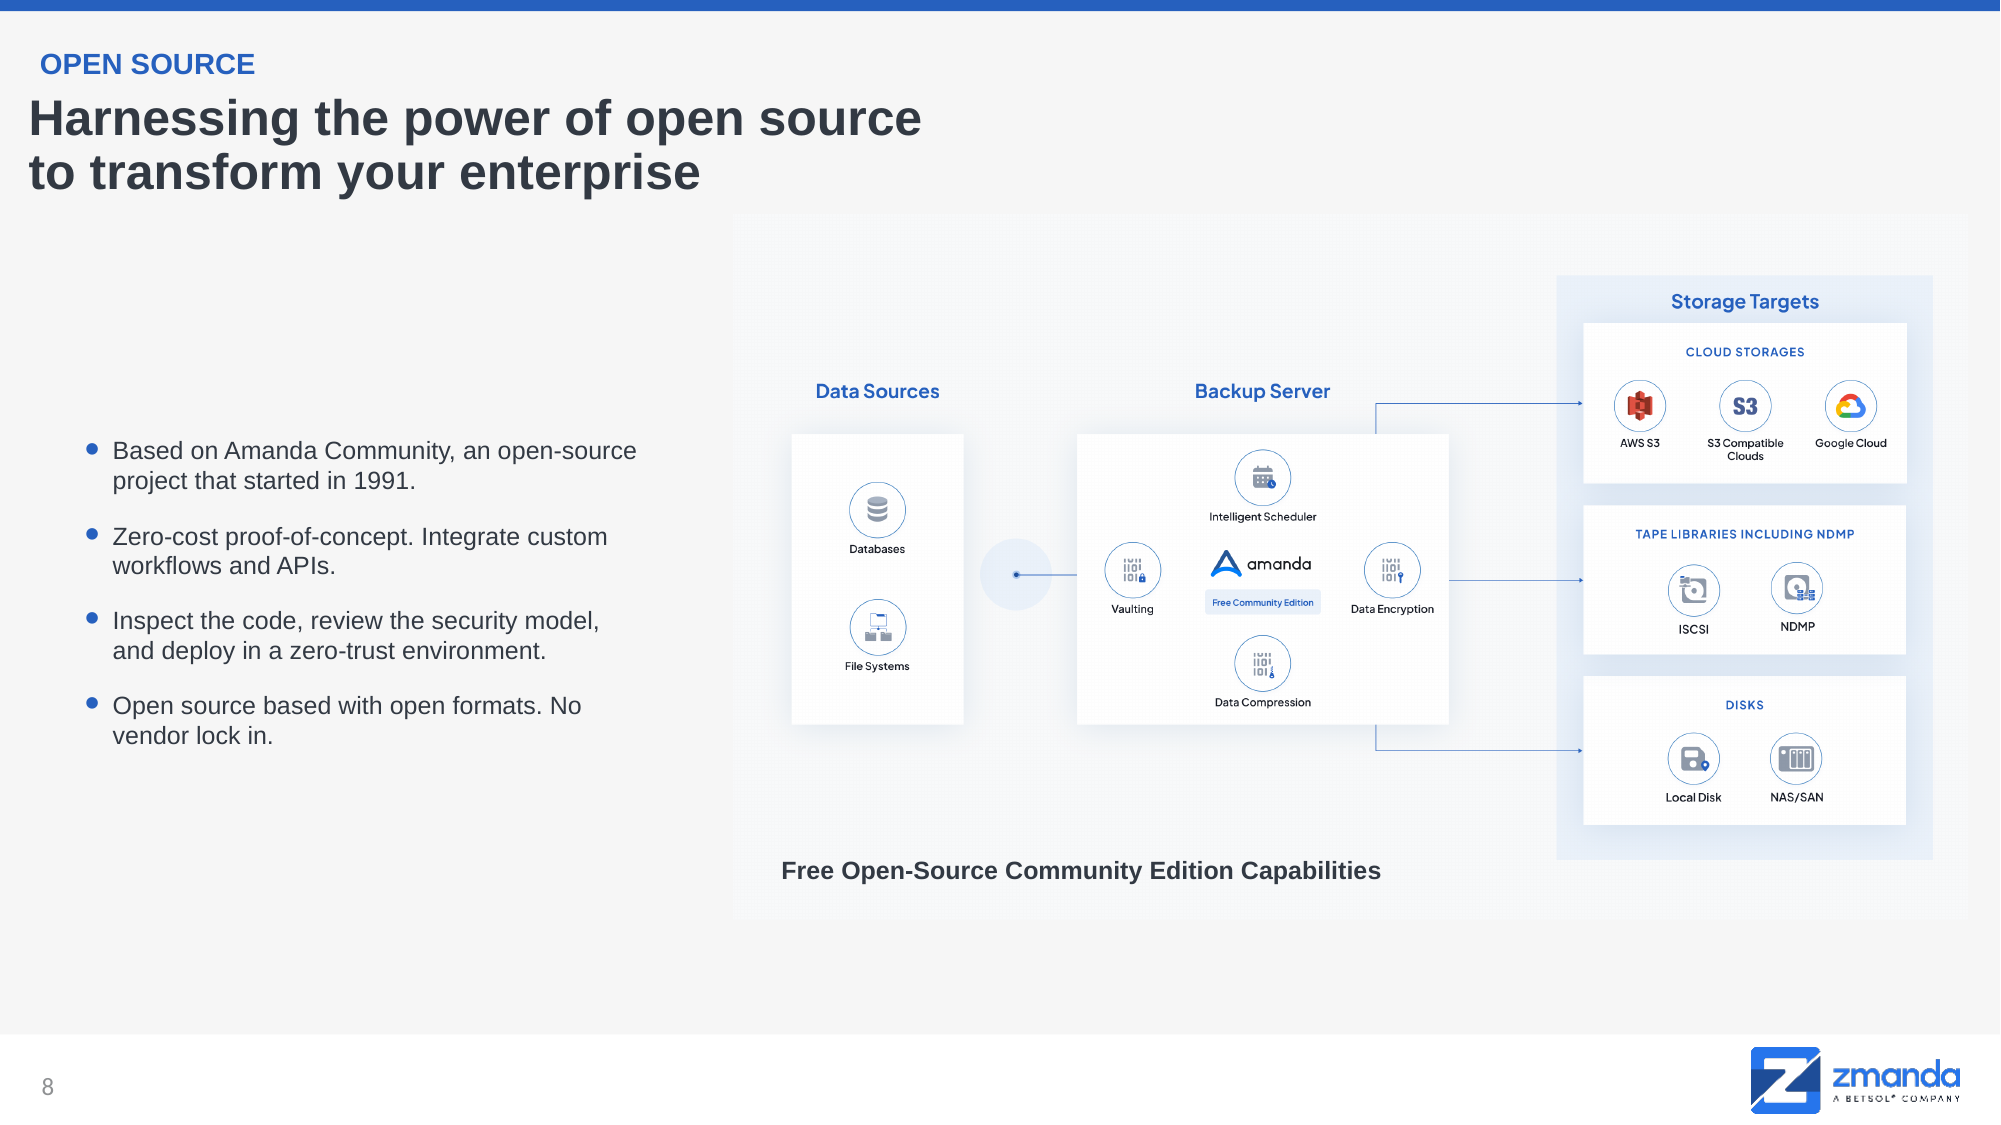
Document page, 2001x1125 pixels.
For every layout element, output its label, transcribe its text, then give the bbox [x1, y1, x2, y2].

picture [733, 214, 1968, 920]
slide_number 8 [26, 1055, 120, 1116]
list OPEN SOURCE [24, 37, 1107, 80]
title Harnessing the power of open source to transform your enterprise [13, 85, 1283, 224]
text_box Based on Amanda Community, an open-source project that started in 1991. Zero-cost proof-of-concept. Integrate custom workflows and APIs. Inspect the code, review the security model, and deploy in a zero-trust environment. Open source based with open formats. No vendor lock in. [69, 427, 653, 757]
picture [1751, 1047, 1960, 1114]
